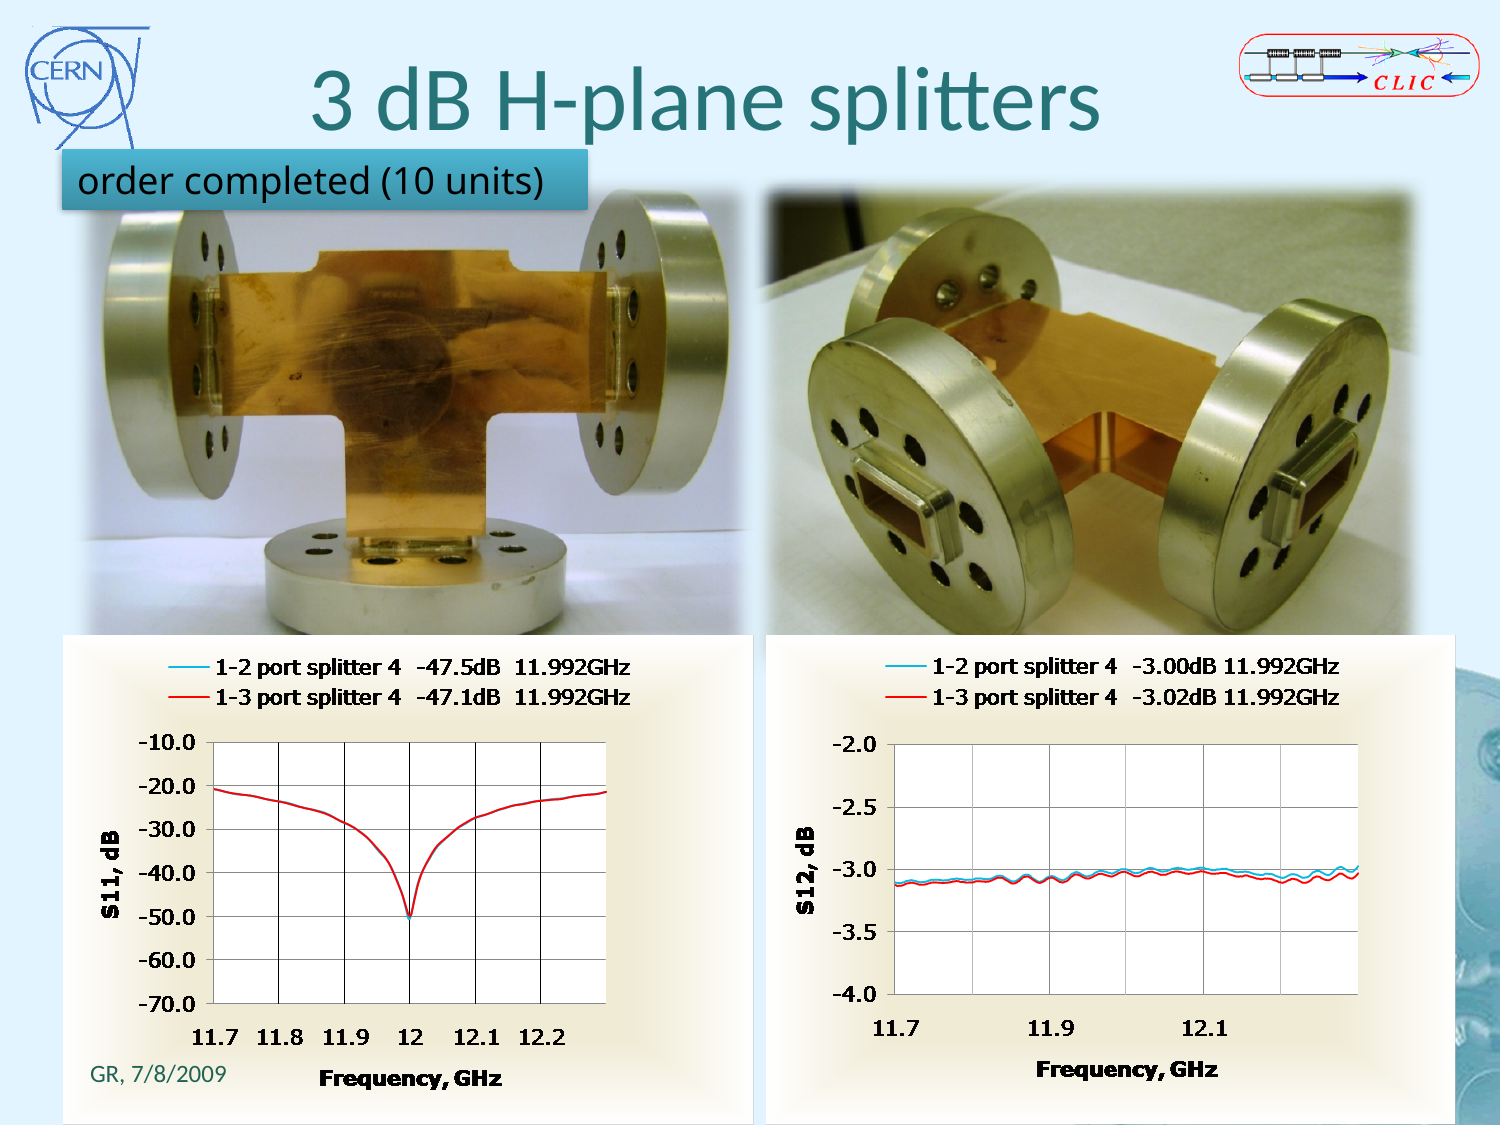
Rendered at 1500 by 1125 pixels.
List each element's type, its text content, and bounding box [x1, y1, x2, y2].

title 3 dB H-plane splitters [124, 0, 1288, 173]
text_box order completed (10 units) [62, 149, 588, 210]
picture [24, 26, 124, 150]
picture [1288, 12, 1500, 126]
picture [62, 174, 1500, 1125]
